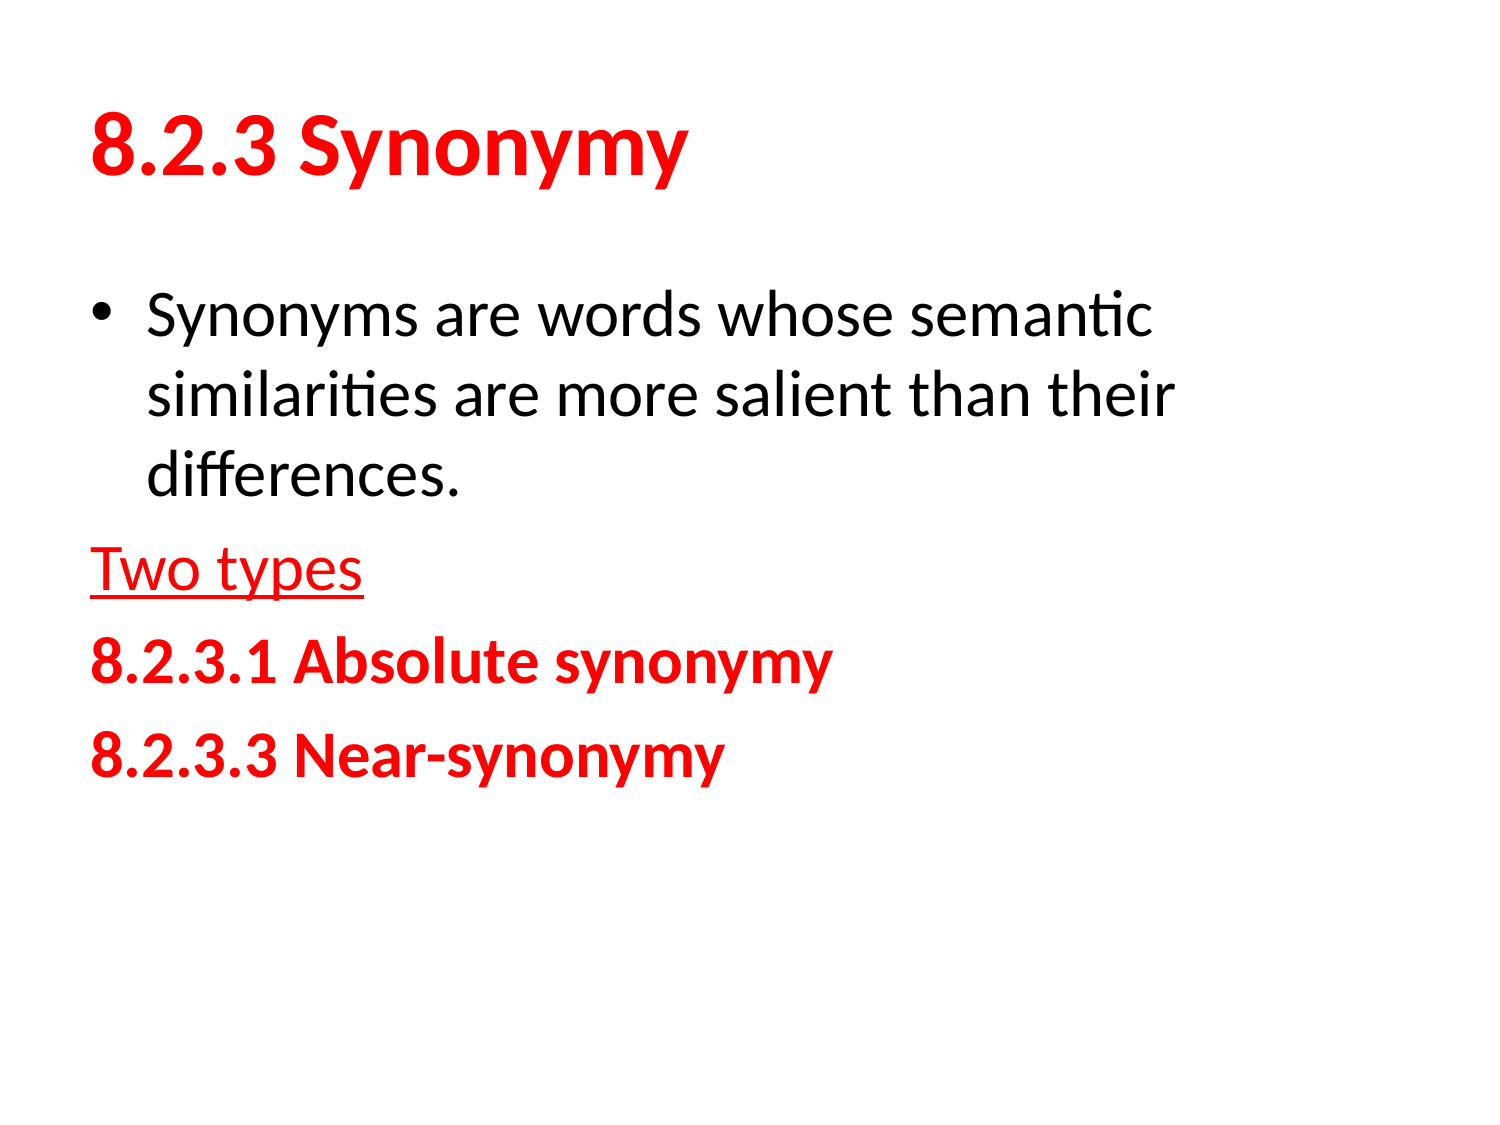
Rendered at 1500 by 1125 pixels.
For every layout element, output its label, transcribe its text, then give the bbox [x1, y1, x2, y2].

list Synonyms are words whose semantic similarities are more salient than their differences. Two types 8.2.3.1 Absolute synonymy 8.2.3.3 Near-synonymy [75, 262, 1425, 1005]
title 8.2.3 Synonymy [75, 45, 1425, 233]
